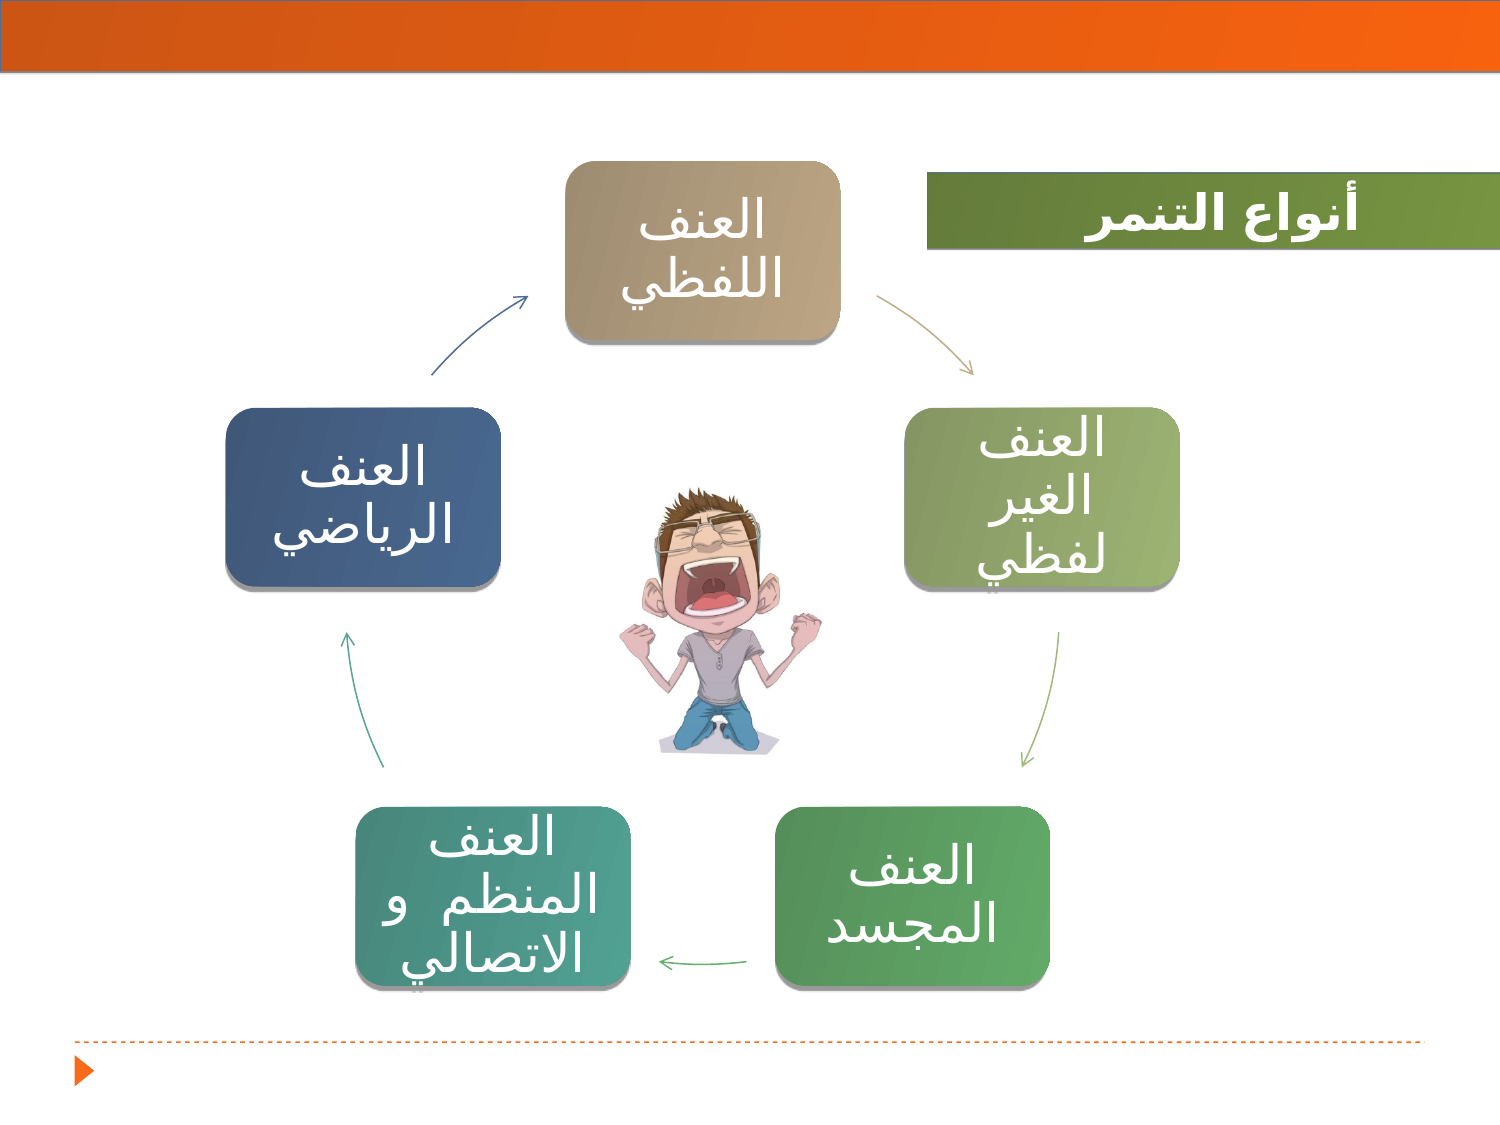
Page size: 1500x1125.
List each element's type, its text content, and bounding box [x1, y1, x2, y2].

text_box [225, 161, 1180, 986]
text_box [0, 0, 1500, 71]
picture [549, 456, 886, 793]
text_box أنواع التنمر [1180, 172, 1500, 248]
